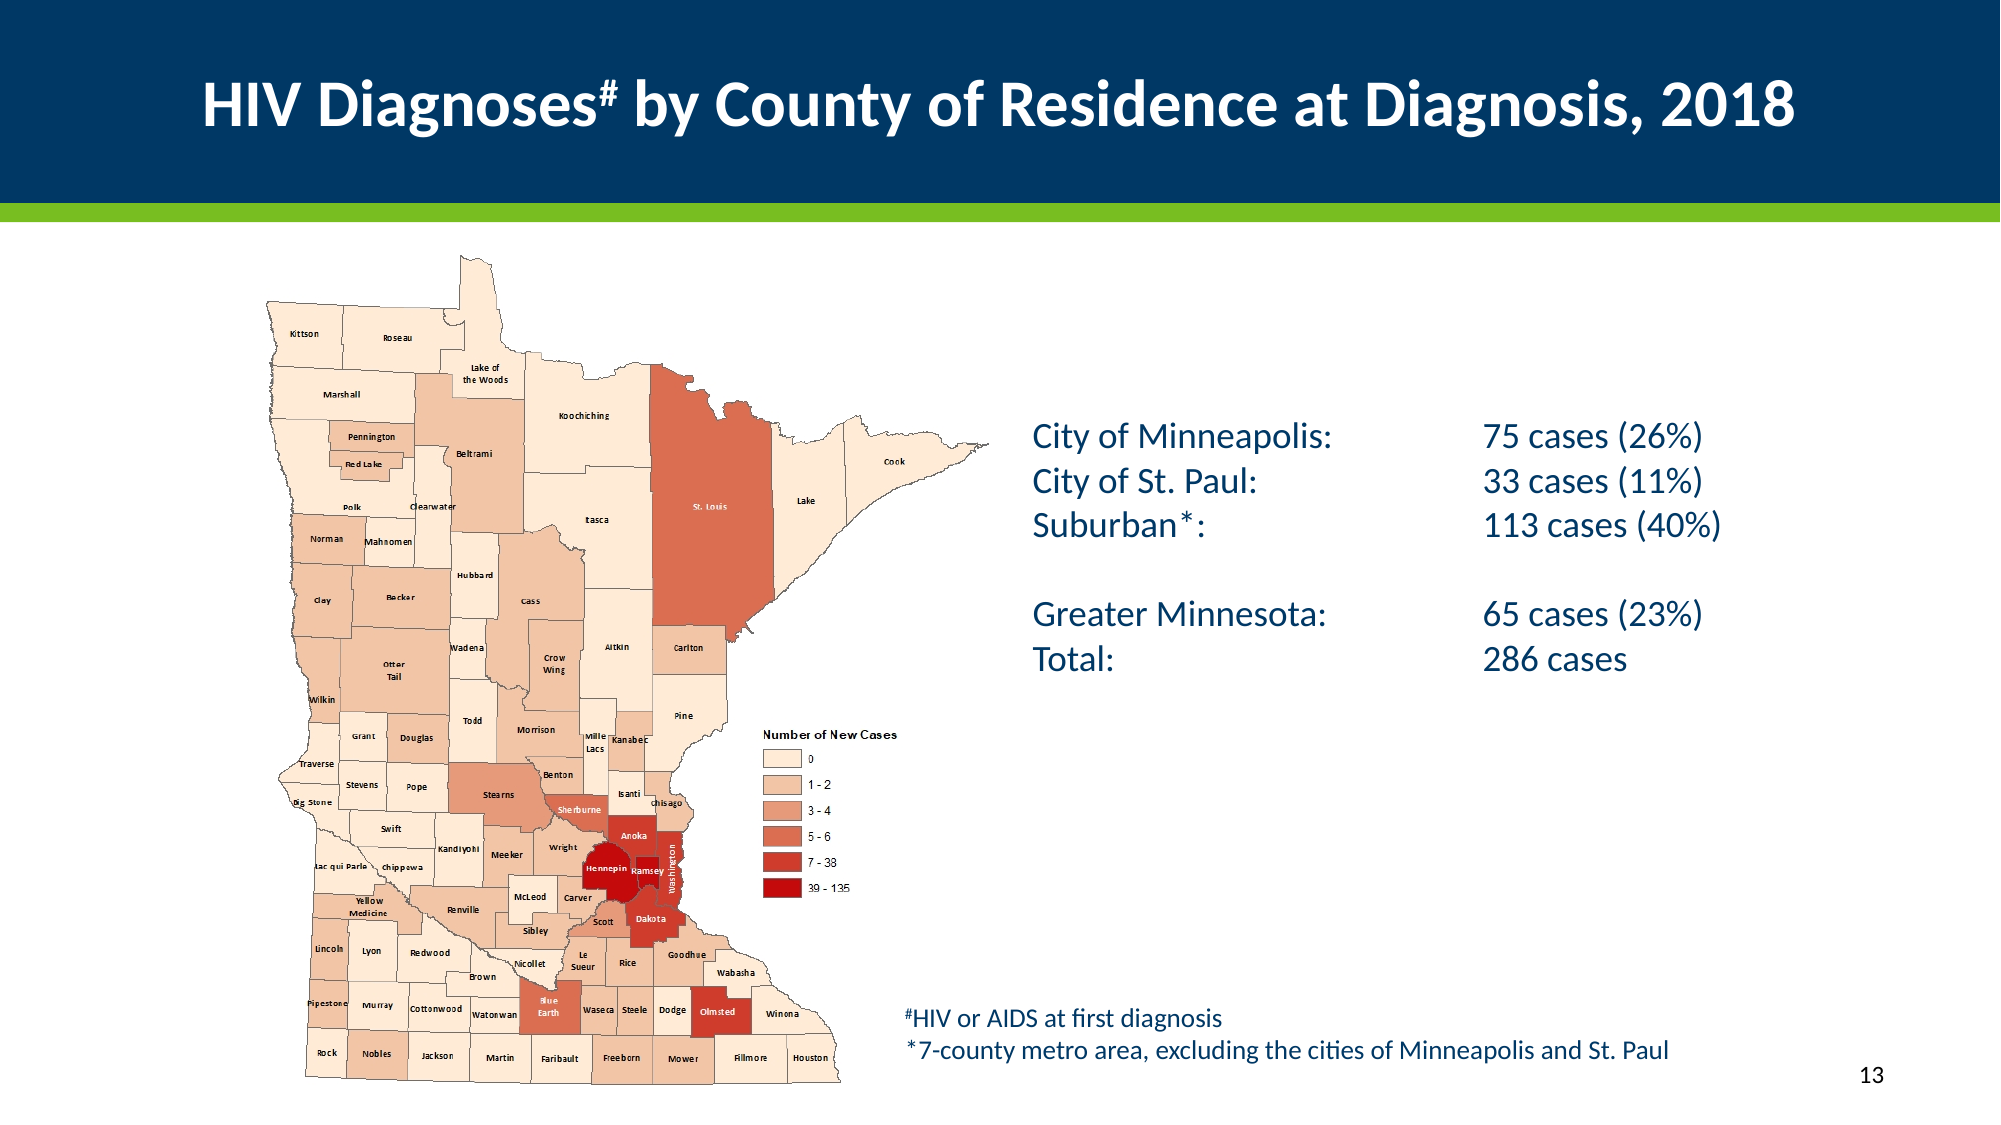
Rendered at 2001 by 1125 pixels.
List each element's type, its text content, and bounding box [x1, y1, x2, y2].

text_box City of Minneapolis: 75 cases (26%) City of St. Paul: 33 cases (11%) Suburban*: 113 cases (40%) Greater Minnesota: 65 cases (23%) Total: 286 cases [1017, 404, 1914, 687]
slide_number 13 [1670, 1043, 1900, 1104]
text_box #HIV or AIDS at first diagnosis *7-county metro area, excluding the cities of Minneapolis and St. Paul [991, 992, 1752, 1073]
title HIV Diagnoses# by County of Residence at Diagnosis, 2018 [0, 6, 2000, 203]
picture [250, 248, 991, 1098]
